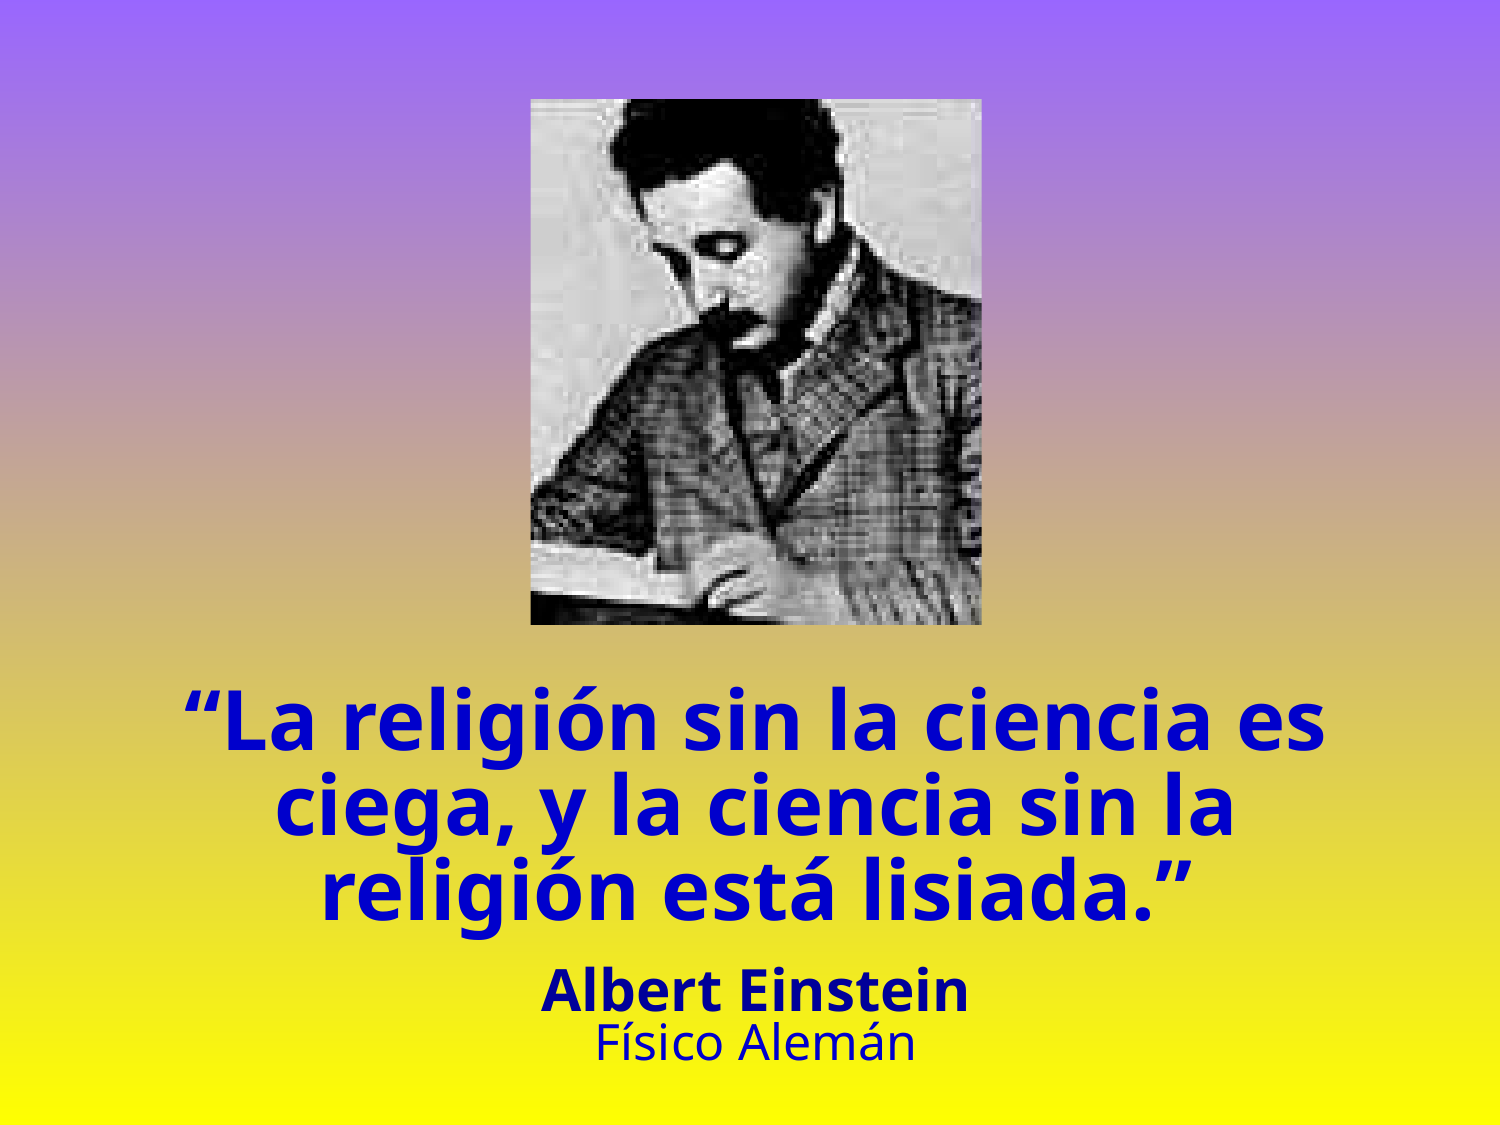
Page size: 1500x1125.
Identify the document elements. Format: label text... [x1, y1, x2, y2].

text_box “La religión sin la ciencia es ciega, y la ciencia sin la religión está lisiada.” [1035, 675, 1375, 945]
text_box “La religión sin la ciencia es ciega, y la ciencia sin la religión está lisiada.” [137, 675, 475, 945]
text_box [480, 99, 1032, 1080]
